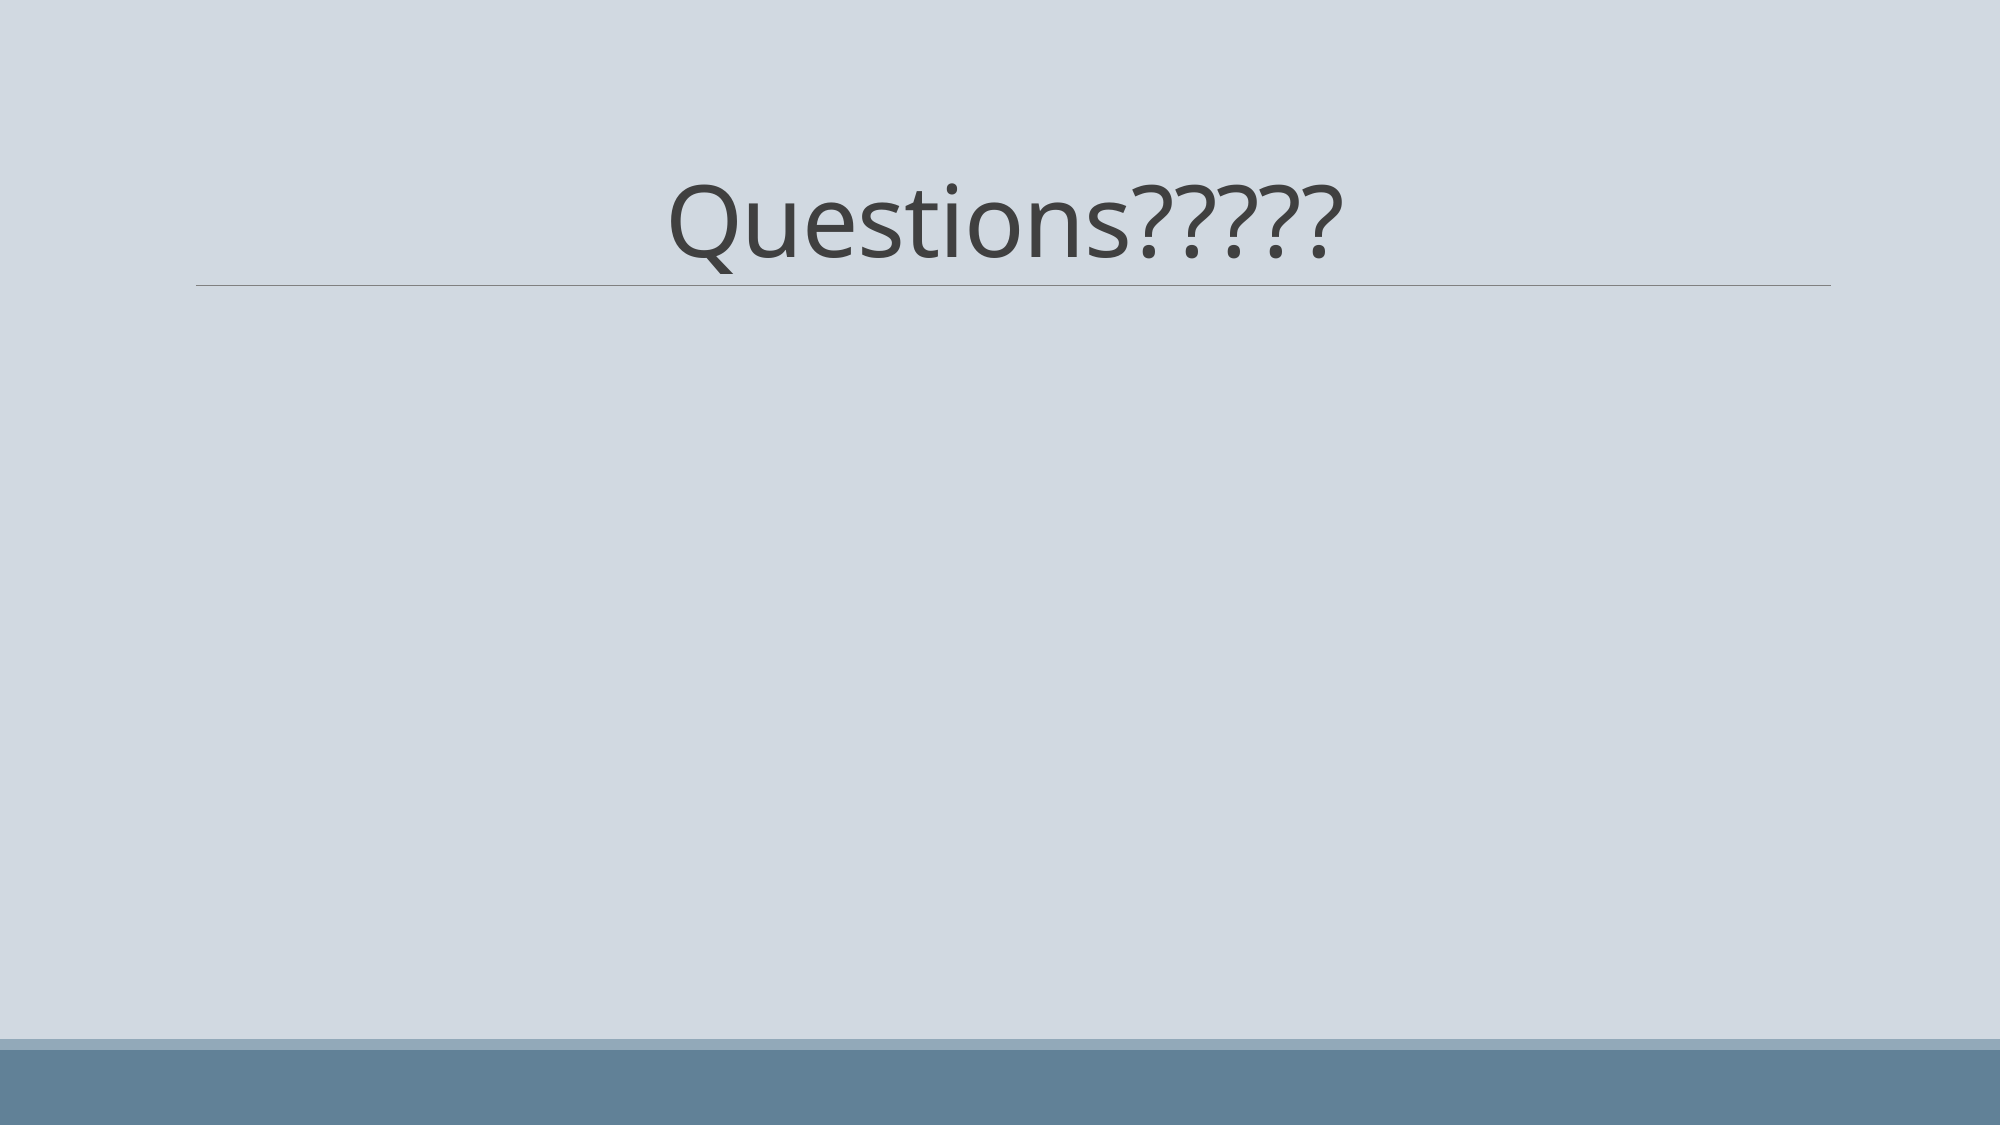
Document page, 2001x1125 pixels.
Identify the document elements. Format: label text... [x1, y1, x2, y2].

title Questions????? [180, 47, 1830, 285]
